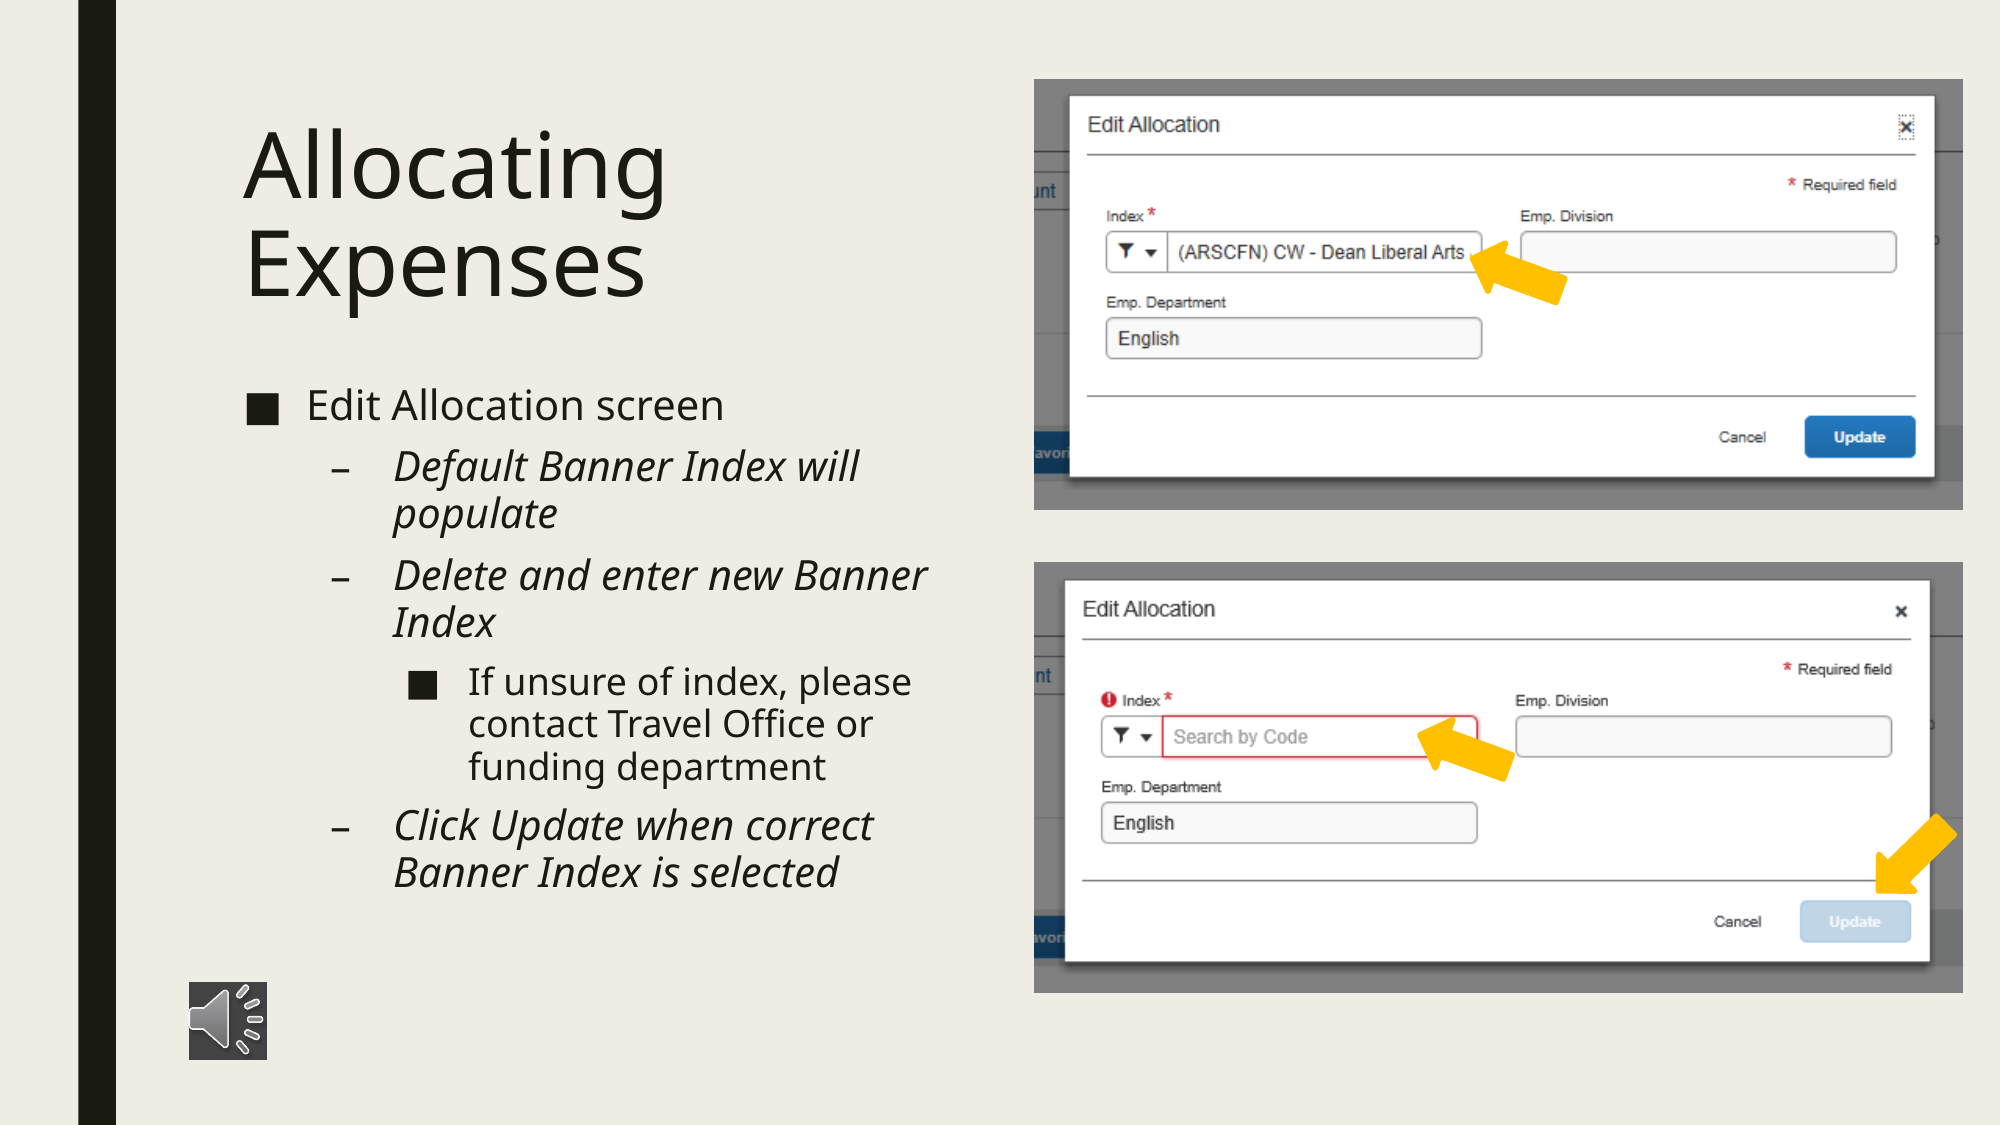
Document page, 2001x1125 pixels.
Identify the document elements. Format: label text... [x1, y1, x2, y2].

picture [1034, 562, 1963, 993]
picture [1034, 79, 1963, 510]
title Allocating Expenses [228, 112, 1000, 357]
picture [188, 981, 269, 1062]
list Edit Allocation screen Default Banner Index will populate Delete and enter new Banner Index If unsure of index, please contact Travel Office or funding department Click Update when correct Banner Index is selected [228, 375, 1007, 963]
